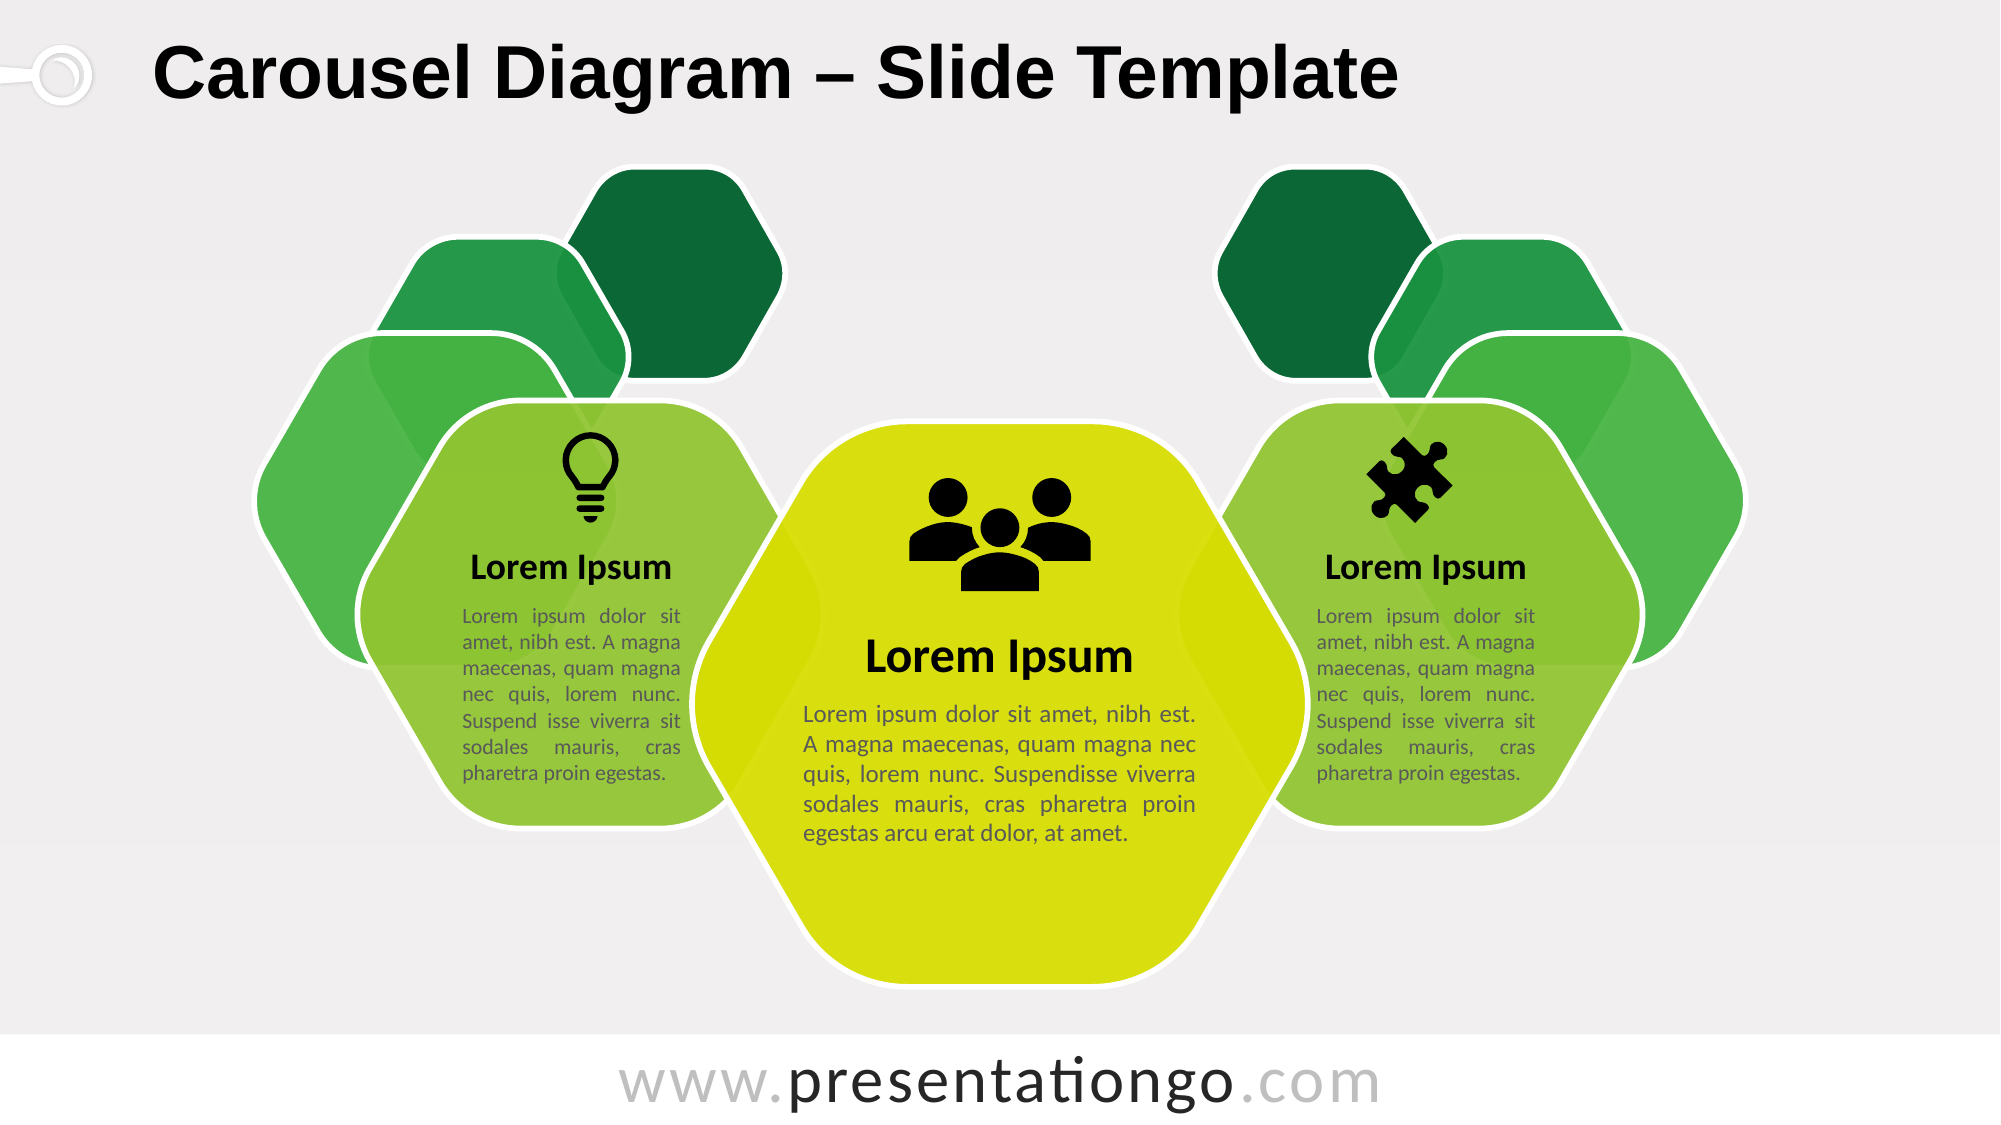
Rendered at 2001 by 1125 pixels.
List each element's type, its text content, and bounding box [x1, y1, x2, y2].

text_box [803, 614, 1197, 857]
text_box [692, 421, 1308, 987]
text_box [564, 166, 786, 381]
text_box [1371, 236, 1628, 400]
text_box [1316, 533, 1536, 795]
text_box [538, 425, 643, 530]
text_box [254, 333, 573, 668]
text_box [909, 478, 1091, 592]
text_box [357, 400, 781, 829]
text_box [1427, 333, 1746, 668]
text_box [1214, 166, 1436, 381]
text_box [1219, 400, 1643, 829]
text_box [1366, 436, 1453, 523]
text_box [371, 236, 629, 400]
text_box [462, 533, 682, 795]
title Carousel Diagram – Slide Template [137, 26, 1863, 148]
